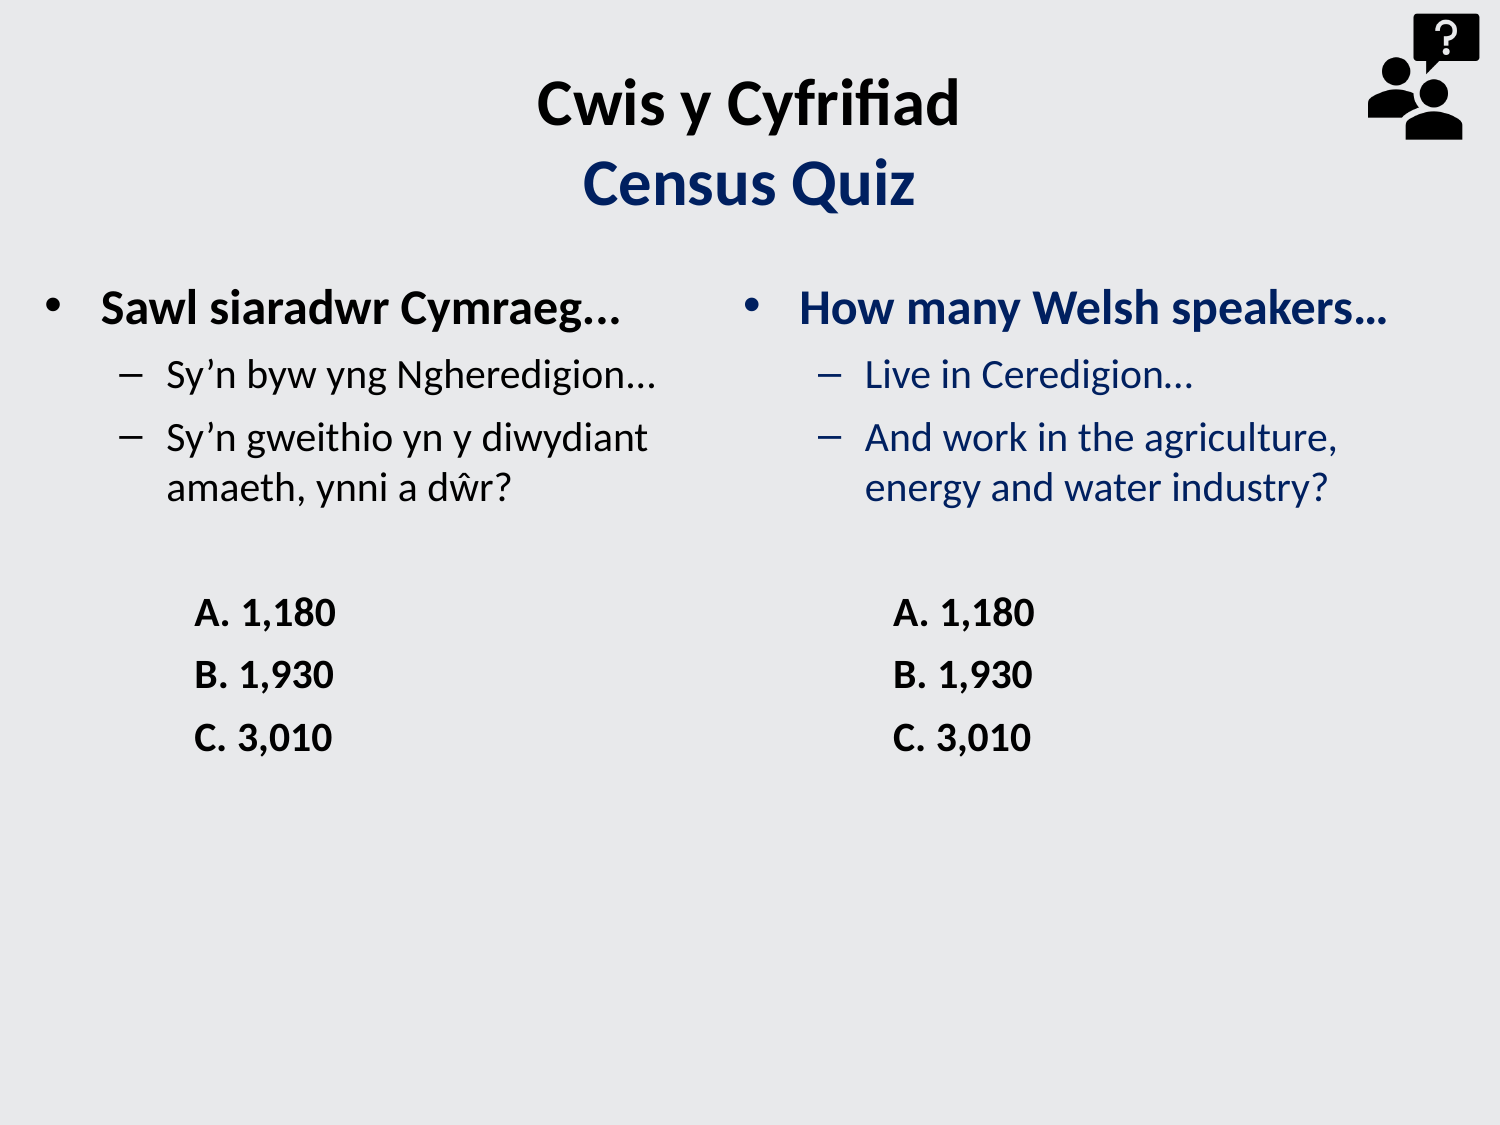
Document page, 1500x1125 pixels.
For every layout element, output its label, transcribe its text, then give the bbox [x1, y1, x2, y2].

list Sawl siaradwr Cymraeg... Sy’n byw yng Ngheredigion... Sy’n gweithio yn y diwydiant amaeth, ynni a dŵr? A. 1,180 B. 1,930 C. 3,010 [29, 267, 705, 1125]
title Cwis y Cyfrifiad Census Quiz [75, 45, 1425, 233]
picture [1348, 1, 1499, 152]
text_box How many Welsh speakers… Live in Ceredigion… And work in the agriculture, energy and water industry? A. 1,180 B. 1,930 C. 3,010 [728, 267, 1459, 1125]
